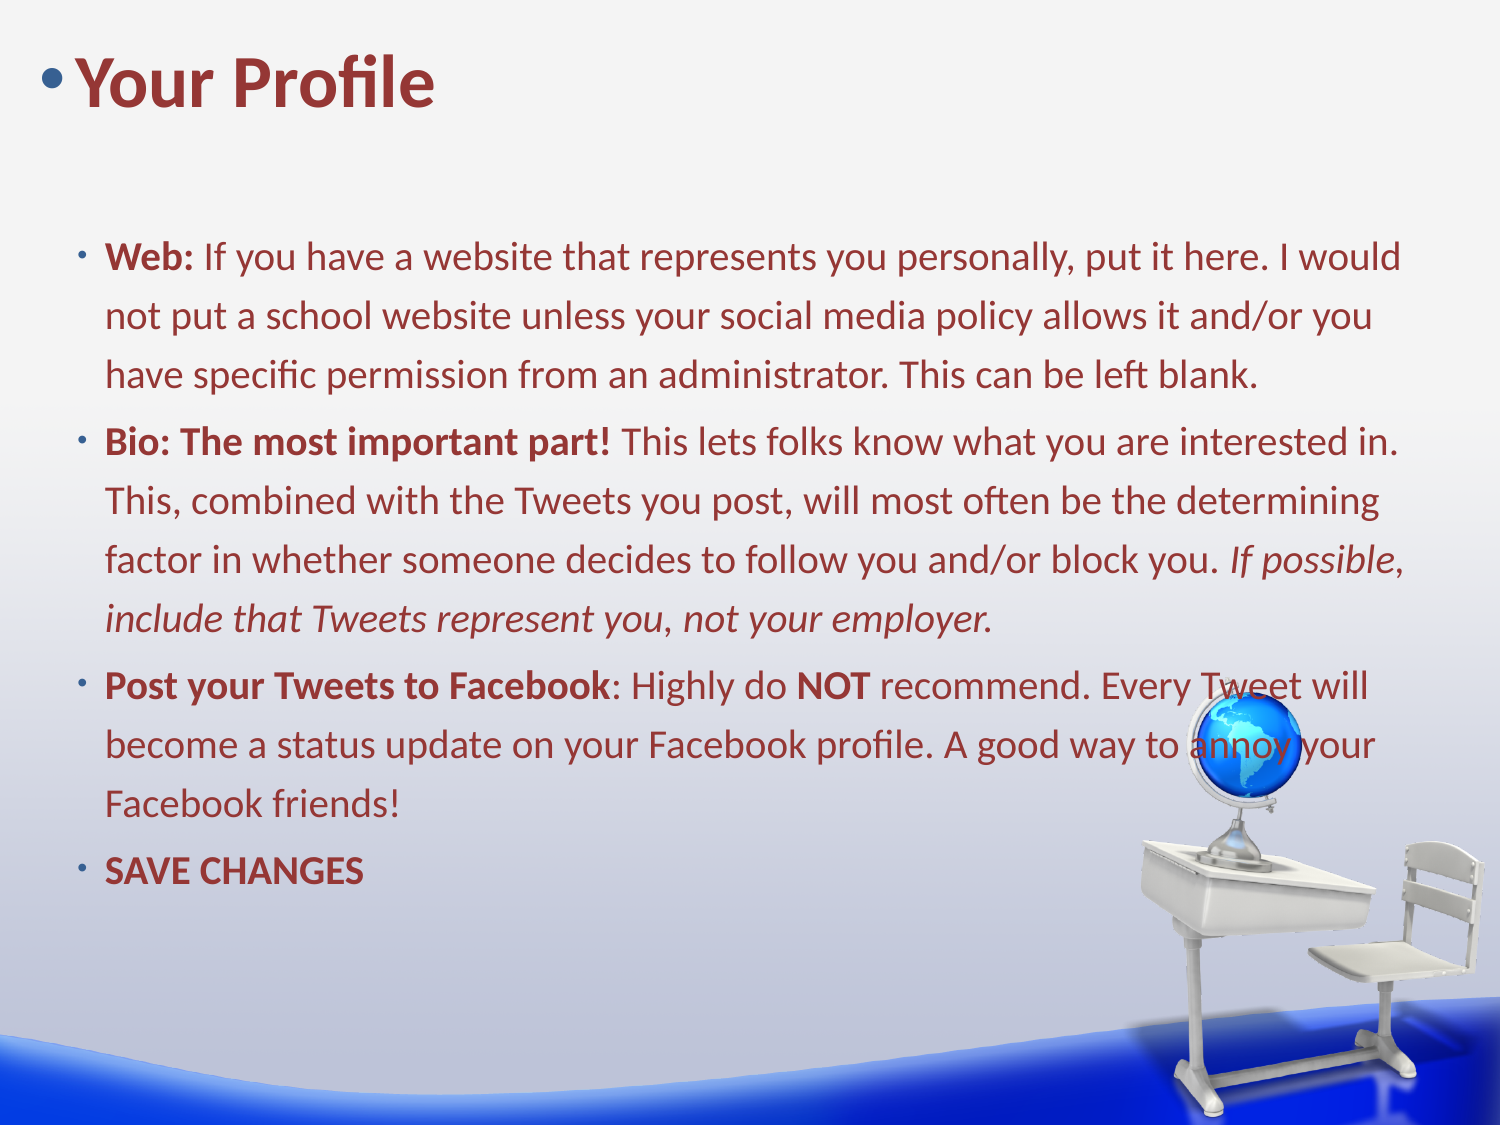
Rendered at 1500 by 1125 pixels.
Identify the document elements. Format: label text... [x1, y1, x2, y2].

title Your Profile [24, 24, 1375, 130]
picture [0, 0, 1500, 1125]
list Web: If you have a website that represents you personally, put it here. I would not put a school website unless your social media policy allows it and/or you have specific permission from an administrator. This can be left blank. Bio: The most important part! This lets folks know what you are interested in. This, combined with the Tweets you post, will most often be the determining factor in whether someone decides to follow you and/or block you. If possible, include that Tweets represent you, not your employer. Post your Tweets to Facebook: Highly do NOT recommend. Every Tweet will become a status update on your Facebook profile. A good way to annoy your Facebook friends! SAVE CHANGES [62, 212, 1425, 955]
